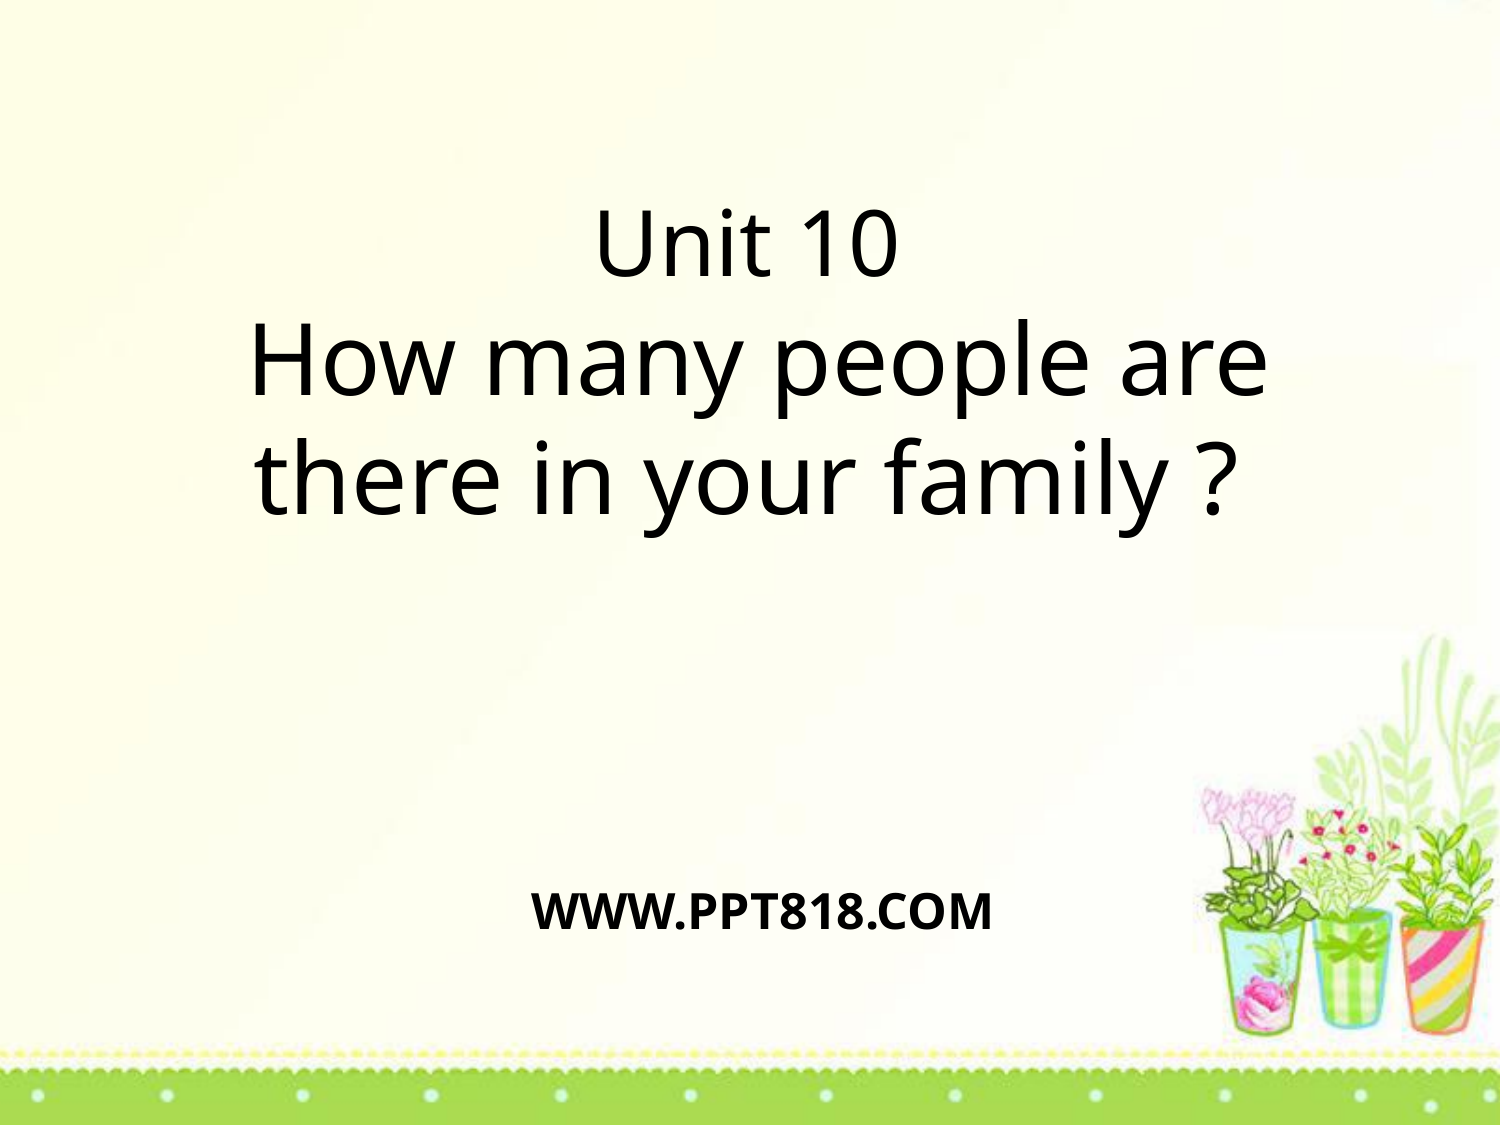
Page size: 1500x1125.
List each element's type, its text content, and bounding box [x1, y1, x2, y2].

title Unit 10 How many people are there in your family ? [75, 99, 1419, 620]
text_box WWW.PPT818.COM [460, 866, 1066, 947]
picture [0, 0, 1500, 1125]
